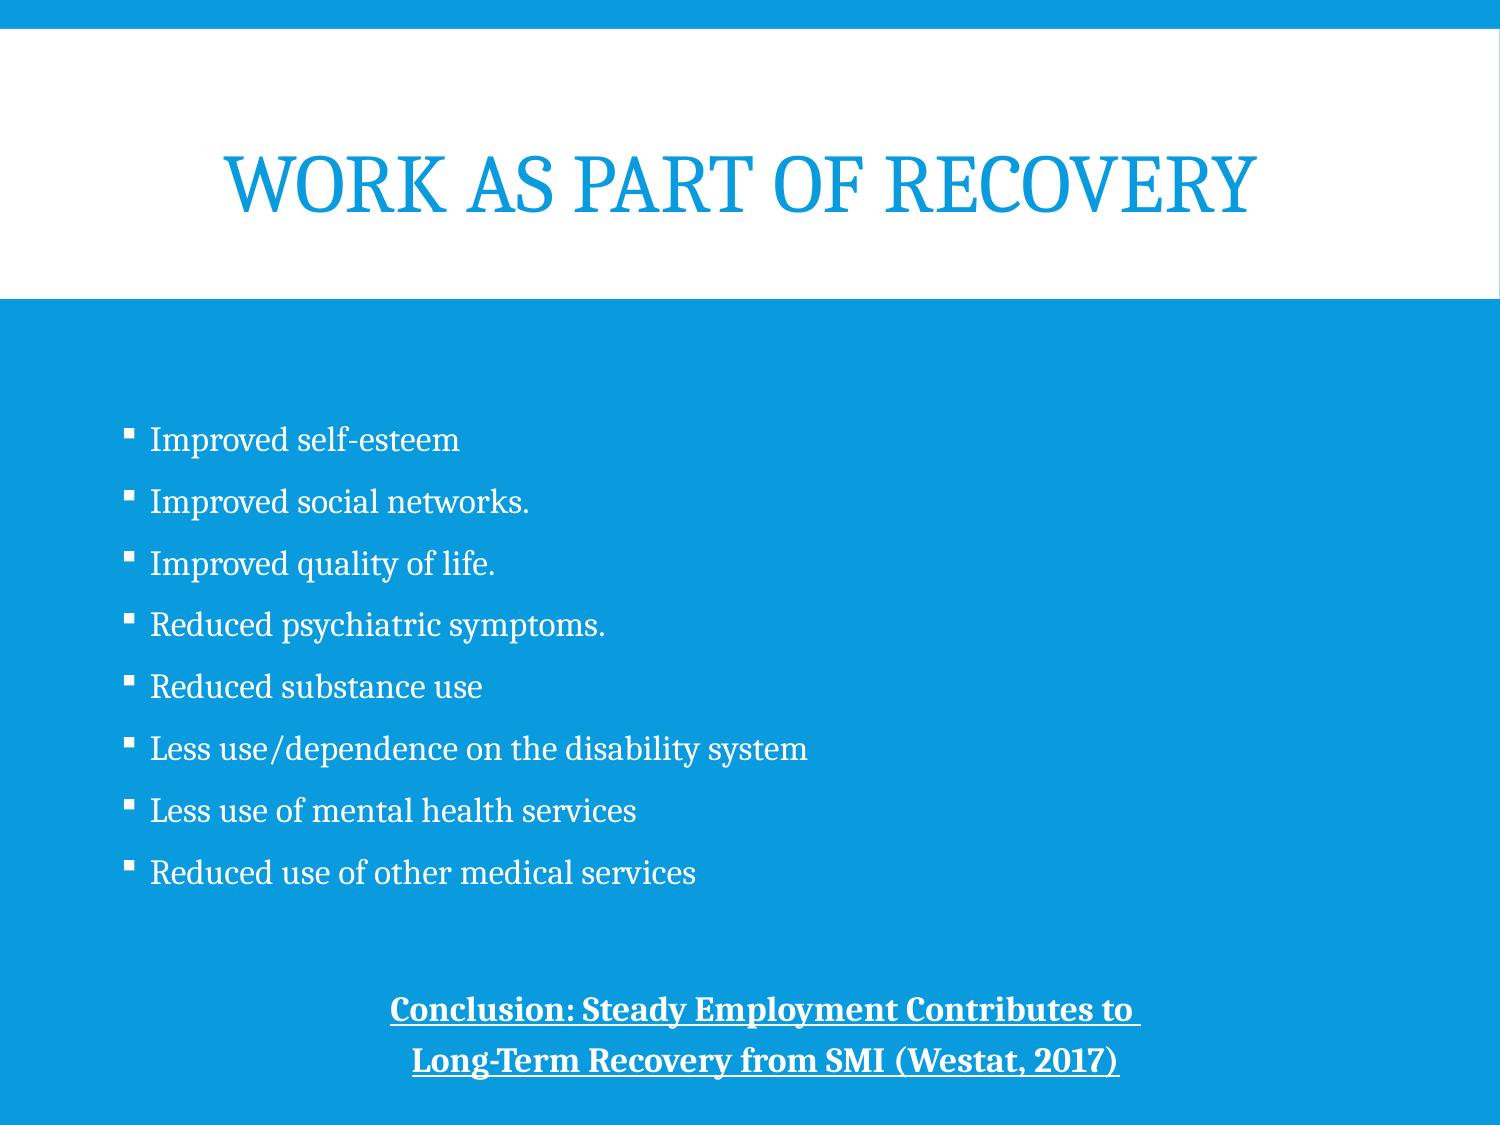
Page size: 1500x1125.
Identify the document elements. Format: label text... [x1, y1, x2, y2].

list Improved self-esteem Improved social networks. Improved quality of life. Reduced psychiatric symptoms. Reduced substance use Less use/dependence on the disability system Less use of mental health services Reduced use of other medical services Conclusion: Steady Employment Contributes to Long-Term Recovery from SMI (Westat, 2017) [106, 347, 1425, 1088]
text_box [187, 825, 1275, 985]
title Work as Part of Recovery [179, 60, 1321, 314]
